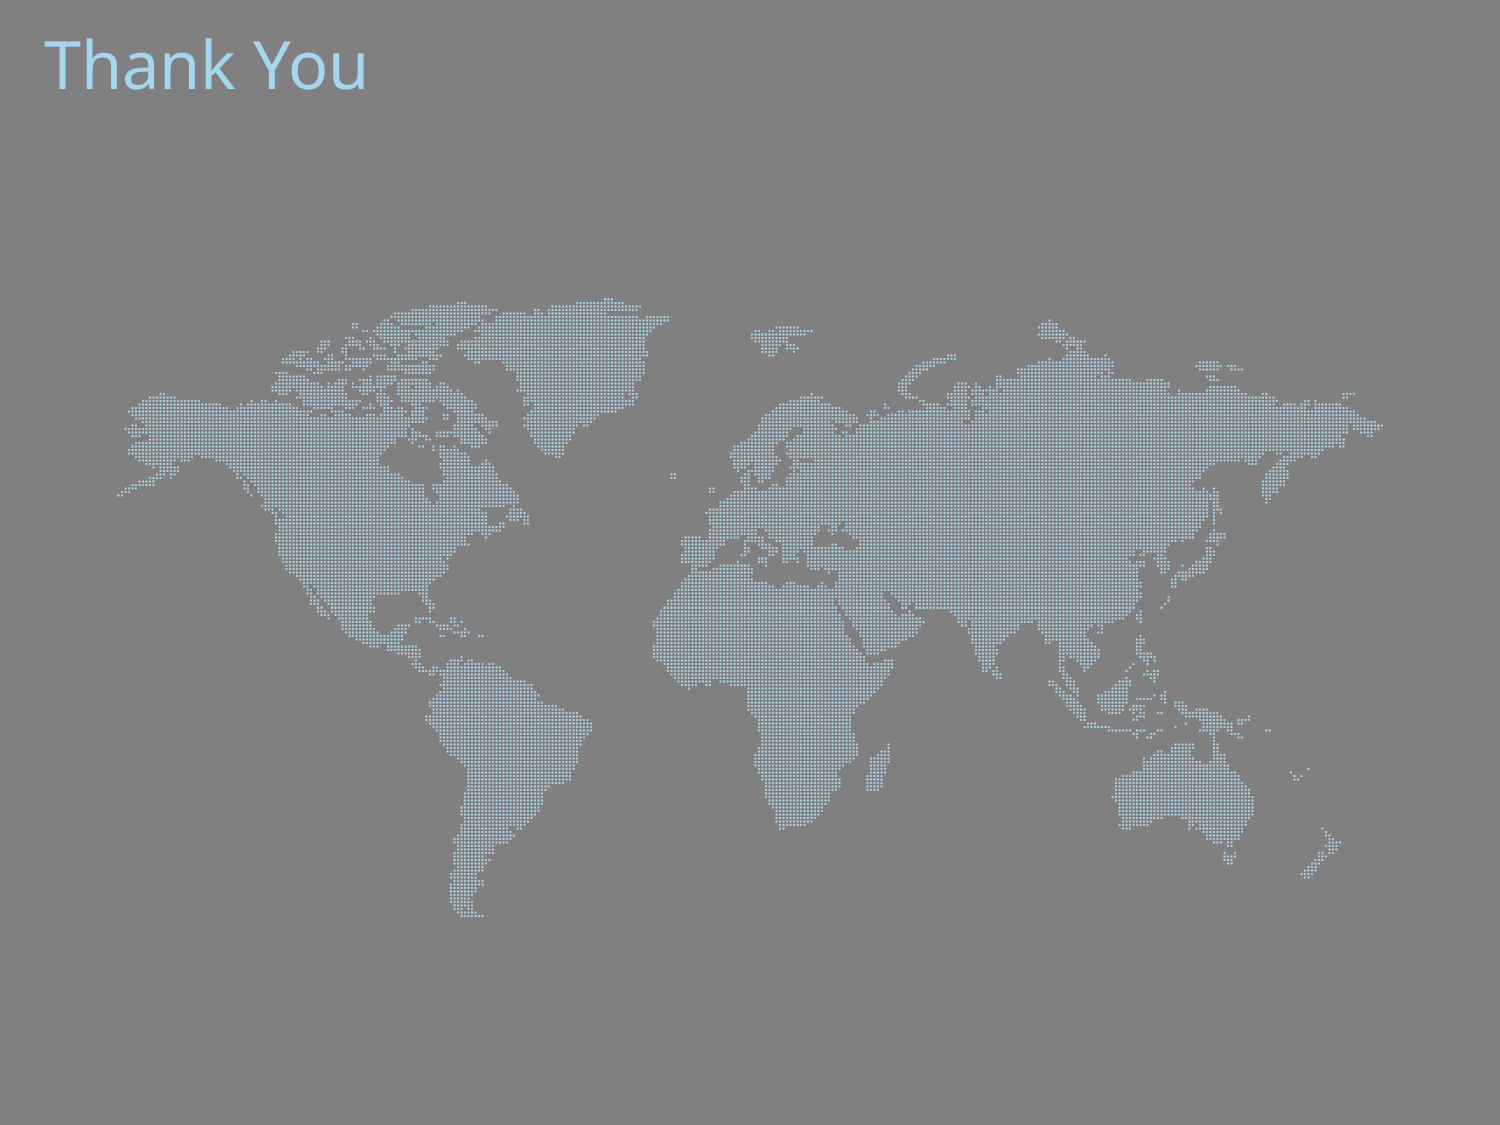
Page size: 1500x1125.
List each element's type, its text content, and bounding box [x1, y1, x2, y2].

title Thank You [29, 30, 456, 185]
picture [117, 298, 1383, 917]
